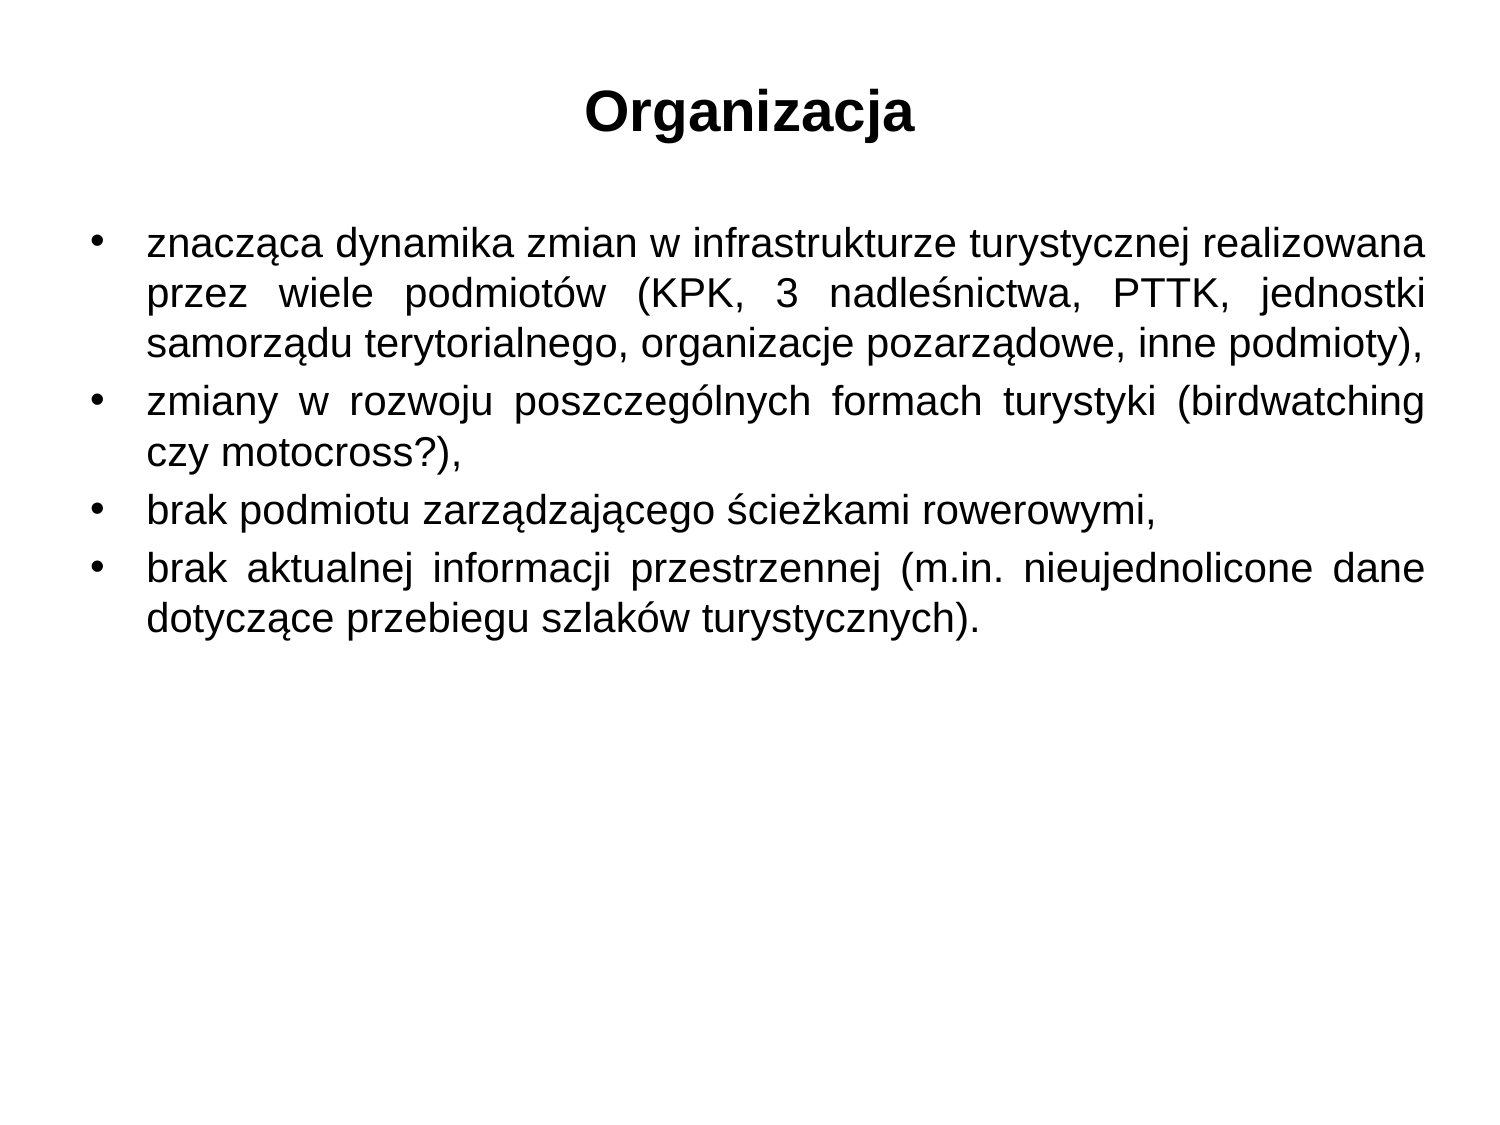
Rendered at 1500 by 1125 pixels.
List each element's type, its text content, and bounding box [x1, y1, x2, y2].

title Organizacja [75, 19, 1425, 197]
list znacząca dynamika zmian w infrastrukturze turystycznej realizowana przez wiele podmiotów (KPK, 3 nadleśnictwa, PTTK, jednostki samorządu terytorialnego, organizacje pozarządowe, inne podmioty), zmiany w rozwoju poszczególnych formach turystyki (birdwatching czy motocross?), brak podmiotu zarządzającego ścieżkami rowerowymi, brak aktualnej informacji przestrzennej (m.in. nieujednolicone dane dotyczące przebiegu szlaków turystycznych). [75, 208, 1442, 1005]
